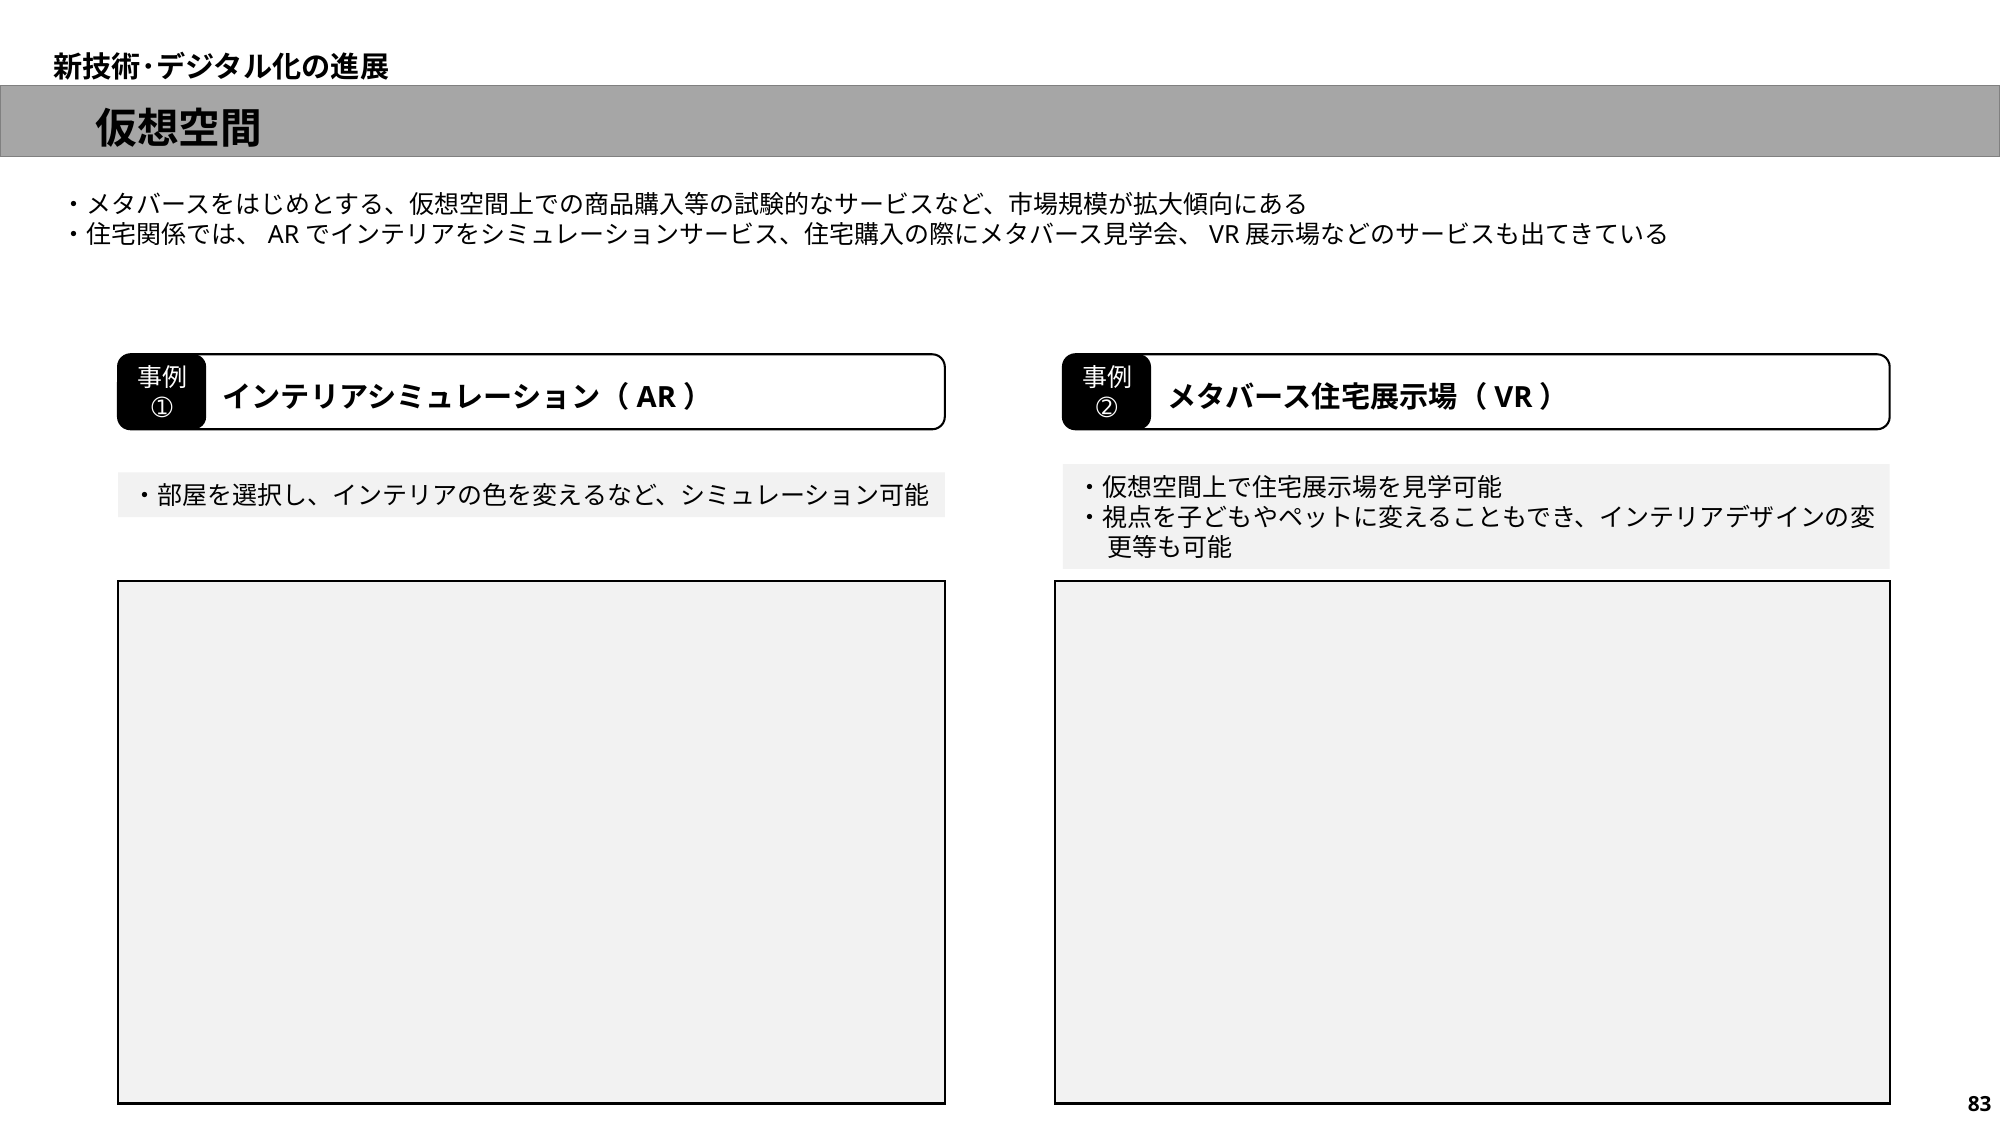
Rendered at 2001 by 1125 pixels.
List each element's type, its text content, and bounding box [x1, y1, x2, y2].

text_box ・仮想空間上で住宅展示場を見学可能 ・視点を子どもやペットに変えることもでき、インテリアデザインの変更等も可能 [1062, 464, 1890, 569]
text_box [118, 354, 945, 430]
slide_number 83 [1935, 1082, 1992, 1125]
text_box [1062, 354, 1890, 430]
text_box [1054, 580, 1891, 1105]
text_box 仮想空間 [52, 94, 1533, 149]
text_box 新技術･デジタル化の進展 [53, 47, 1138, 83]
text_box [117, 580, 946, 1105]
text_box ・メタバースをはじめとする、仮想空間上での商品購入等の試験的なサービスなど、市場規模が拡大傾向にある ・住宅関係では、ARでインテリアをシミュレーションサービス、住宅購入の際にメタバース見学会、VR展示場などのサービスも出てきている [47, 177, 1937, 249]
text_box ・部屋を選択し、インテリアの色を変えるなど、シミュレーション可能 [118, 472, 945, 518]
text_box [0, 85, 2000, 157]
